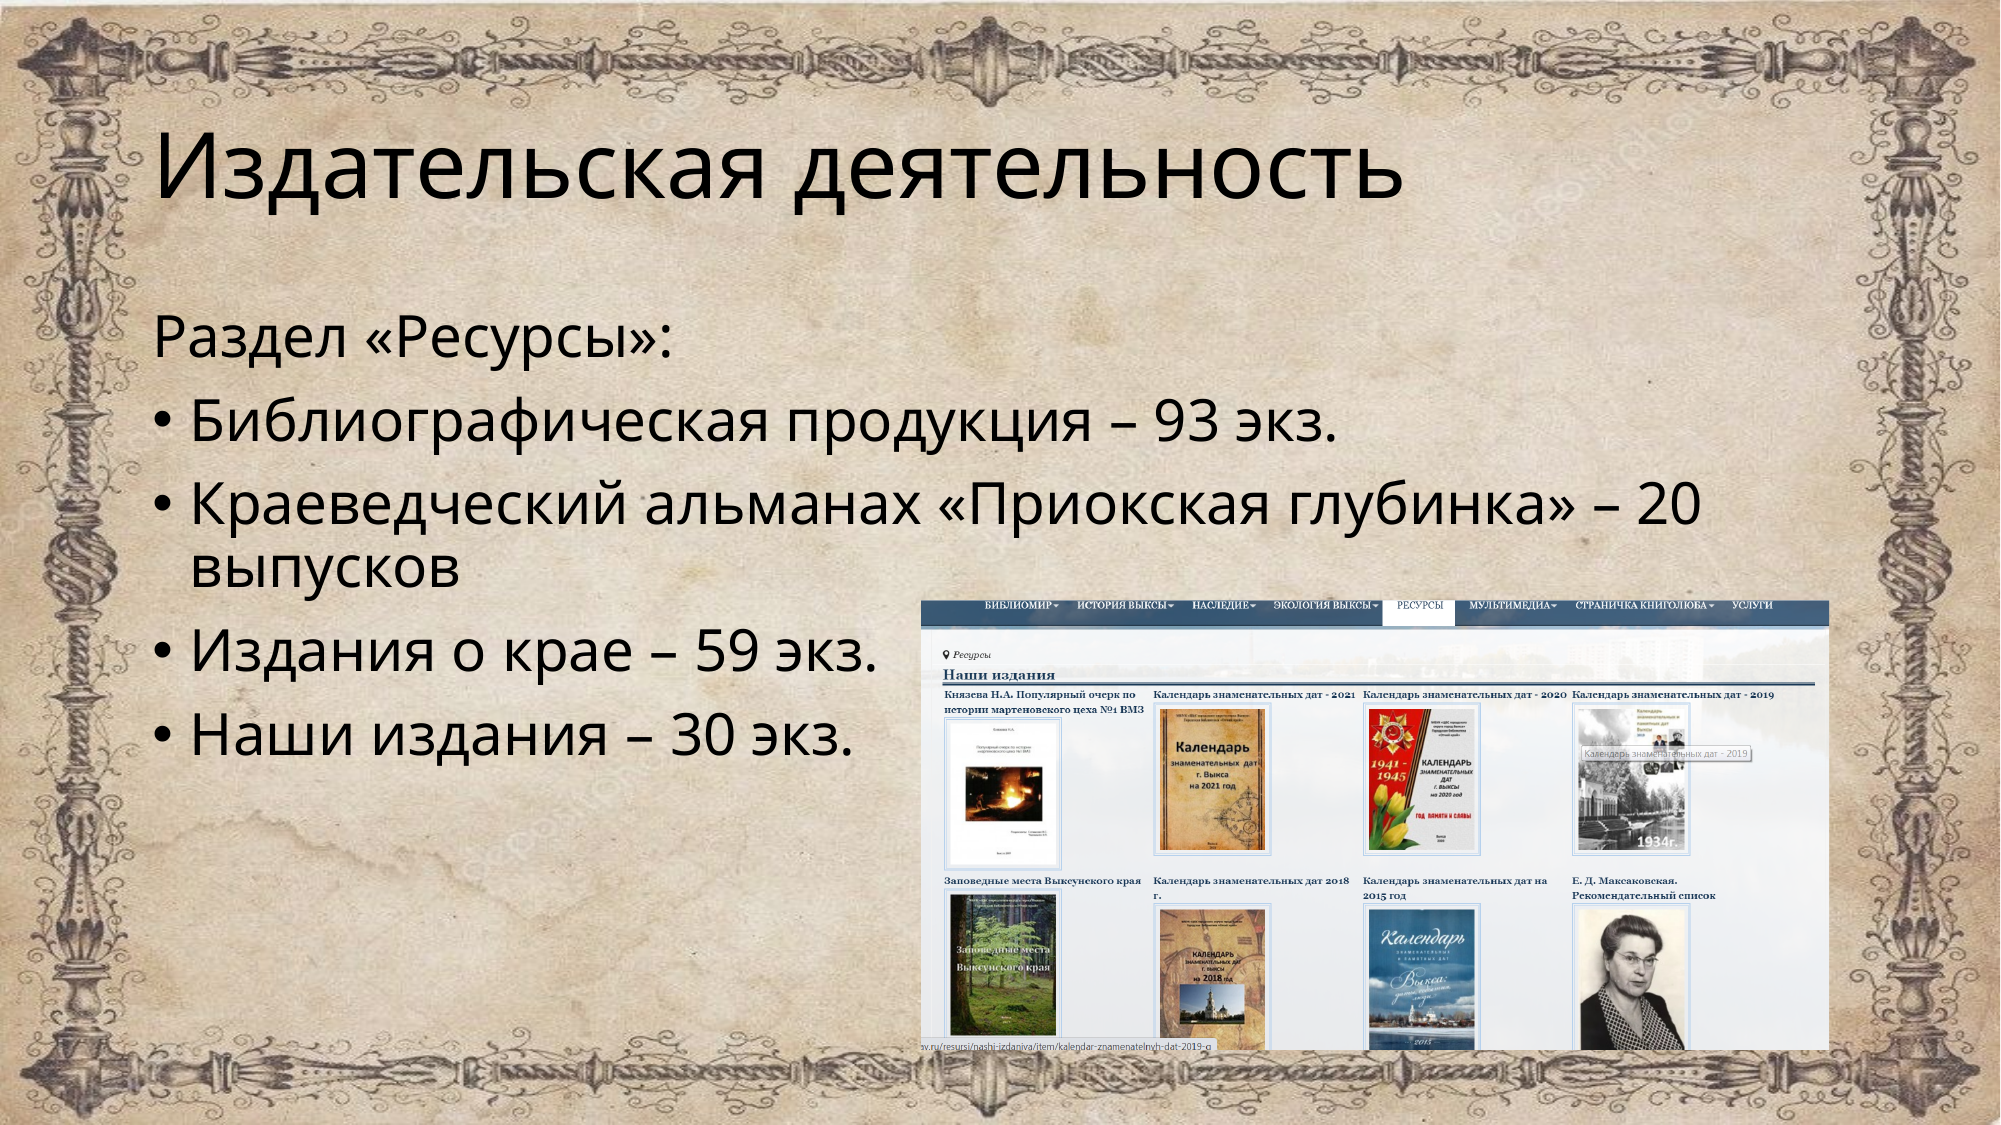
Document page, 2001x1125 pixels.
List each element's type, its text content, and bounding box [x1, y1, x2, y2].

list Раздел «Ресурсы»: Библиографическая продукция – 93 экз. Краеведческий альманах «Приокская глубинка» – 20 выпусков Издания о крае – 59 экз. Наши издания – 30 экз. [137, 299, 1863, 1014]
picture [0, 0, 2001, 1125]
title Издательская деятельность [137, 59, 1863, 278]
